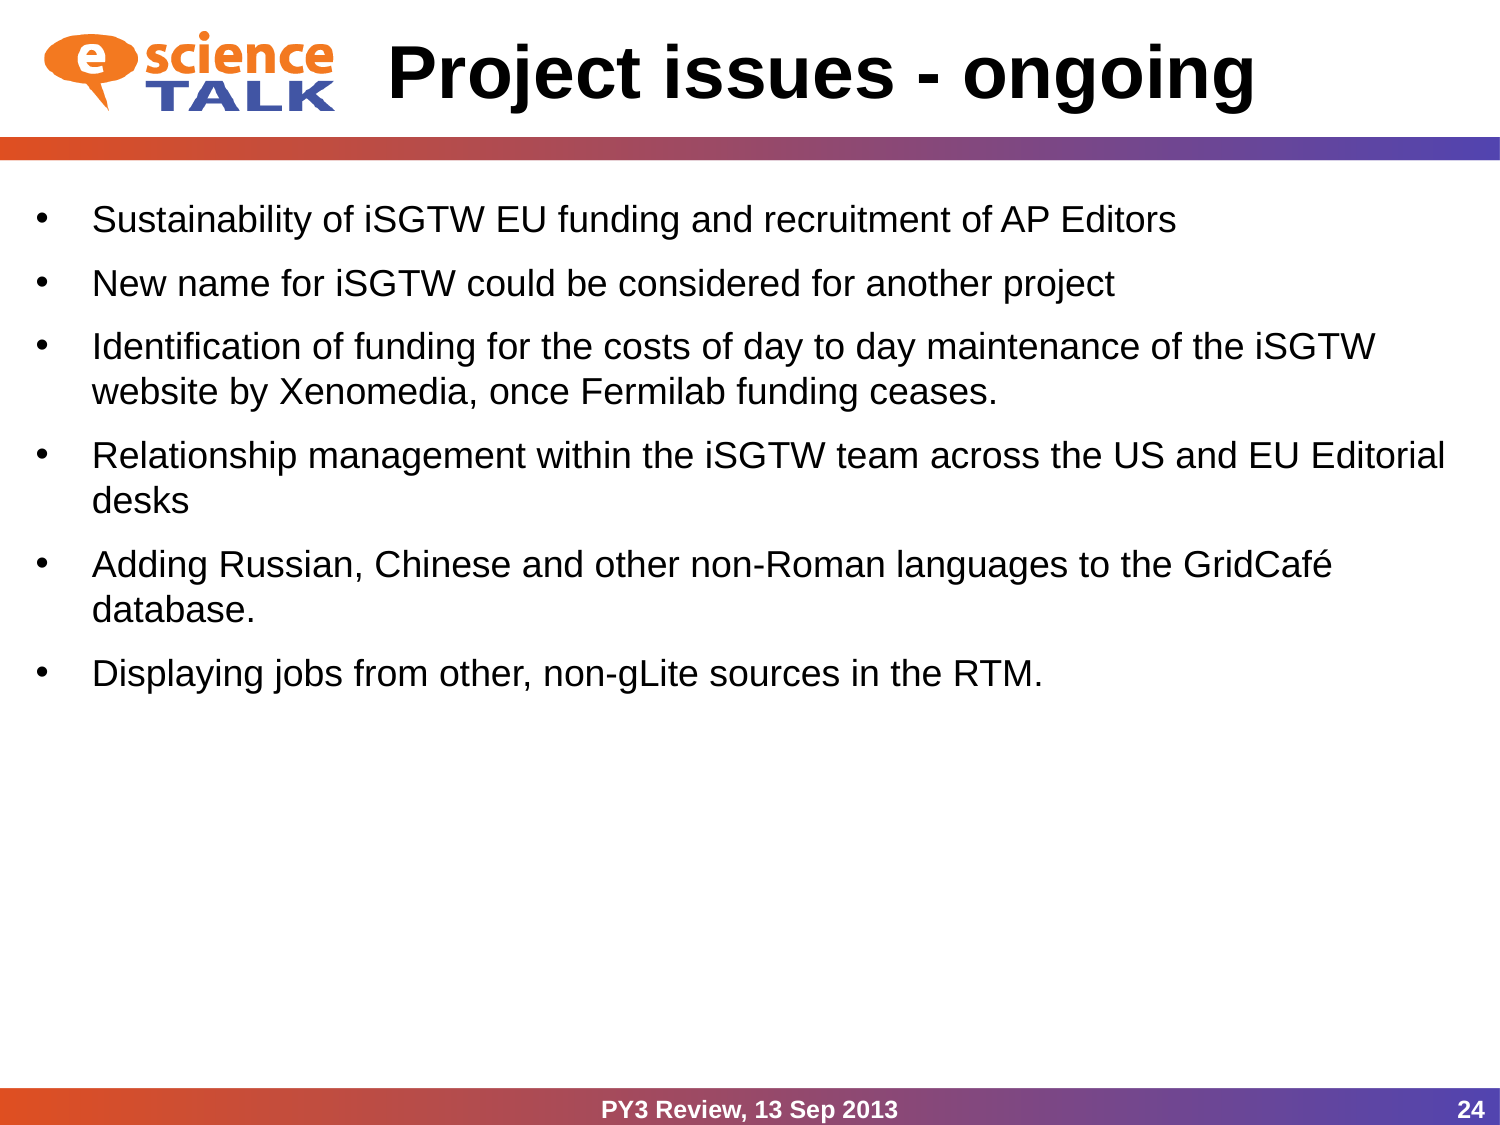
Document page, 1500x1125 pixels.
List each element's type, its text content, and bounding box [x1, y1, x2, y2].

slide_number 24 [1149, 1085, 1500, 1125]
title Project issues - ongoing [147, 0, 1498, 138]
footer PY3 Review, 13 Sep 2013 [512, 1085, 988, 1125]
text_box Sustainability of iSGTW EU funding and recruitment of AP Editors New name for iSGTW could be considered for another project Identification of funding for the costs of day to day maintenance of the iSGTW website by Xenomedia, once Fermilab funding ceases. Relationship management within the iSGTW team across the US and EU Editorial desks Adding Russian, Chinese and other non-Roman languages to the GridCafé database. Displaying jobs from other, non-gLite sources in the RTM. [20, 187, 1496, 702]
picture [0, 0, 1500, 1125]
